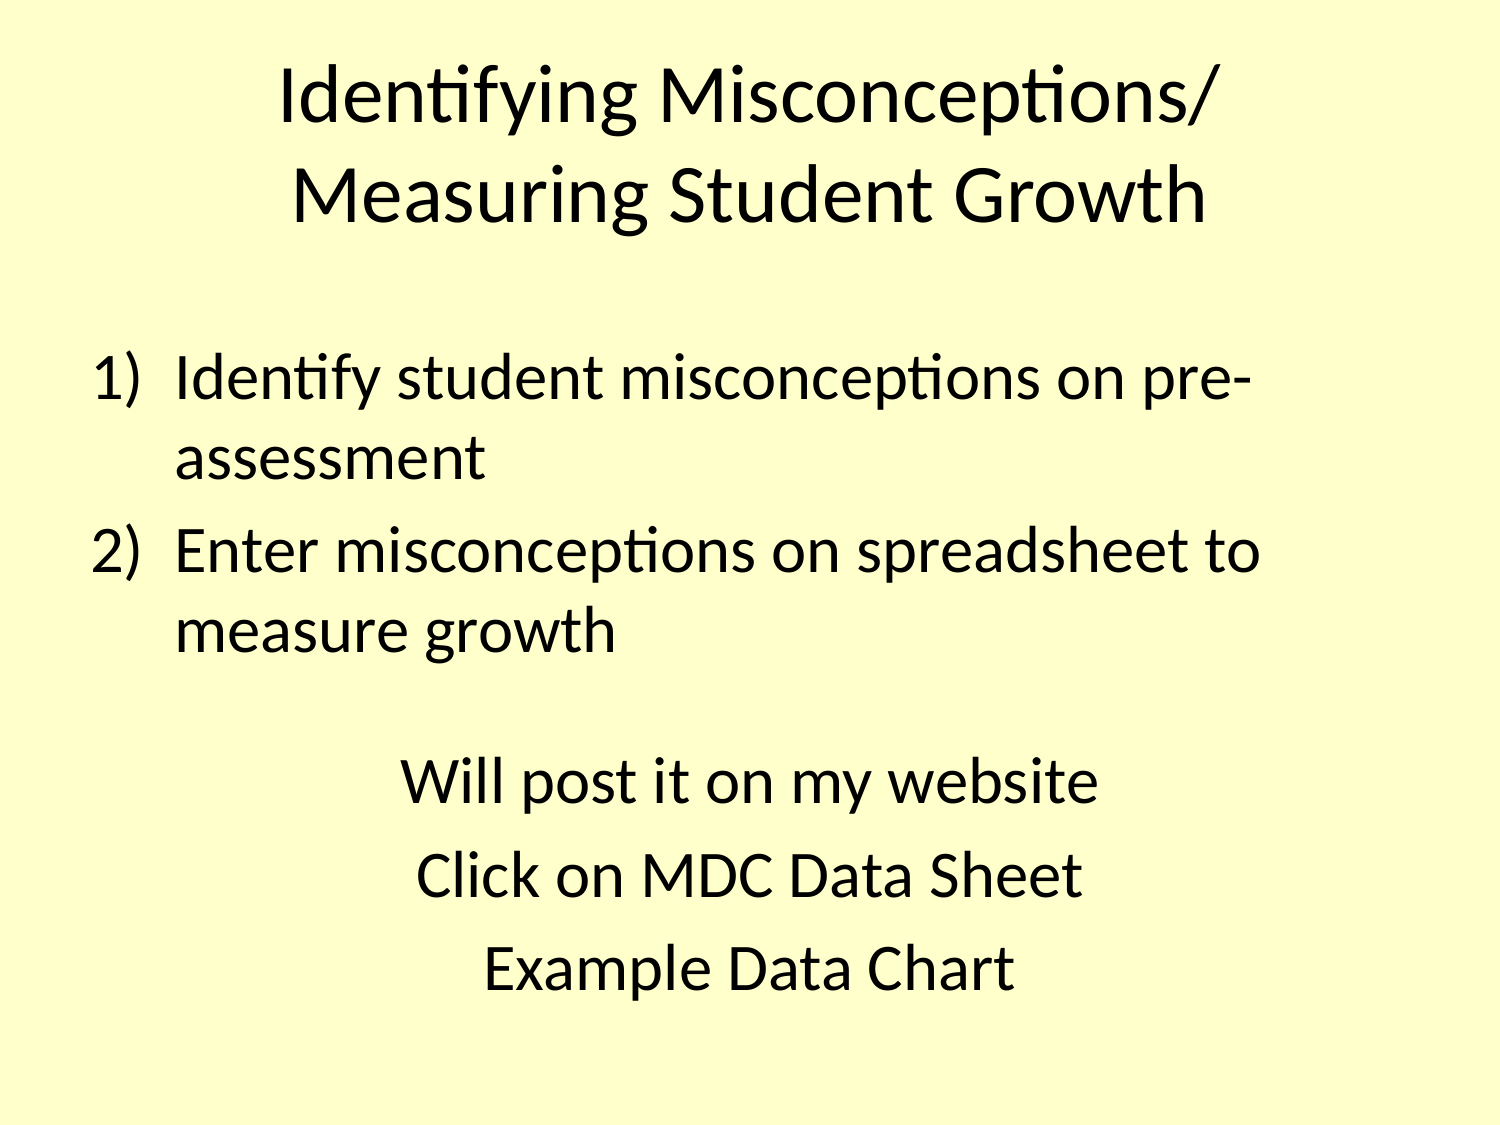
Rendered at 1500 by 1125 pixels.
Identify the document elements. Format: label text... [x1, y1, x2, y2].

title Identifying Misconceptions/ Measuring Student Growth [74, 44, 1426, 233]
list Identify student misconceptions on pre-assessment Enter misconceptions on spreadsheet to measure growth Will post it on my website Click on MDC Data Sheet Example Data Chart [74, 324, 1426, 1068]
